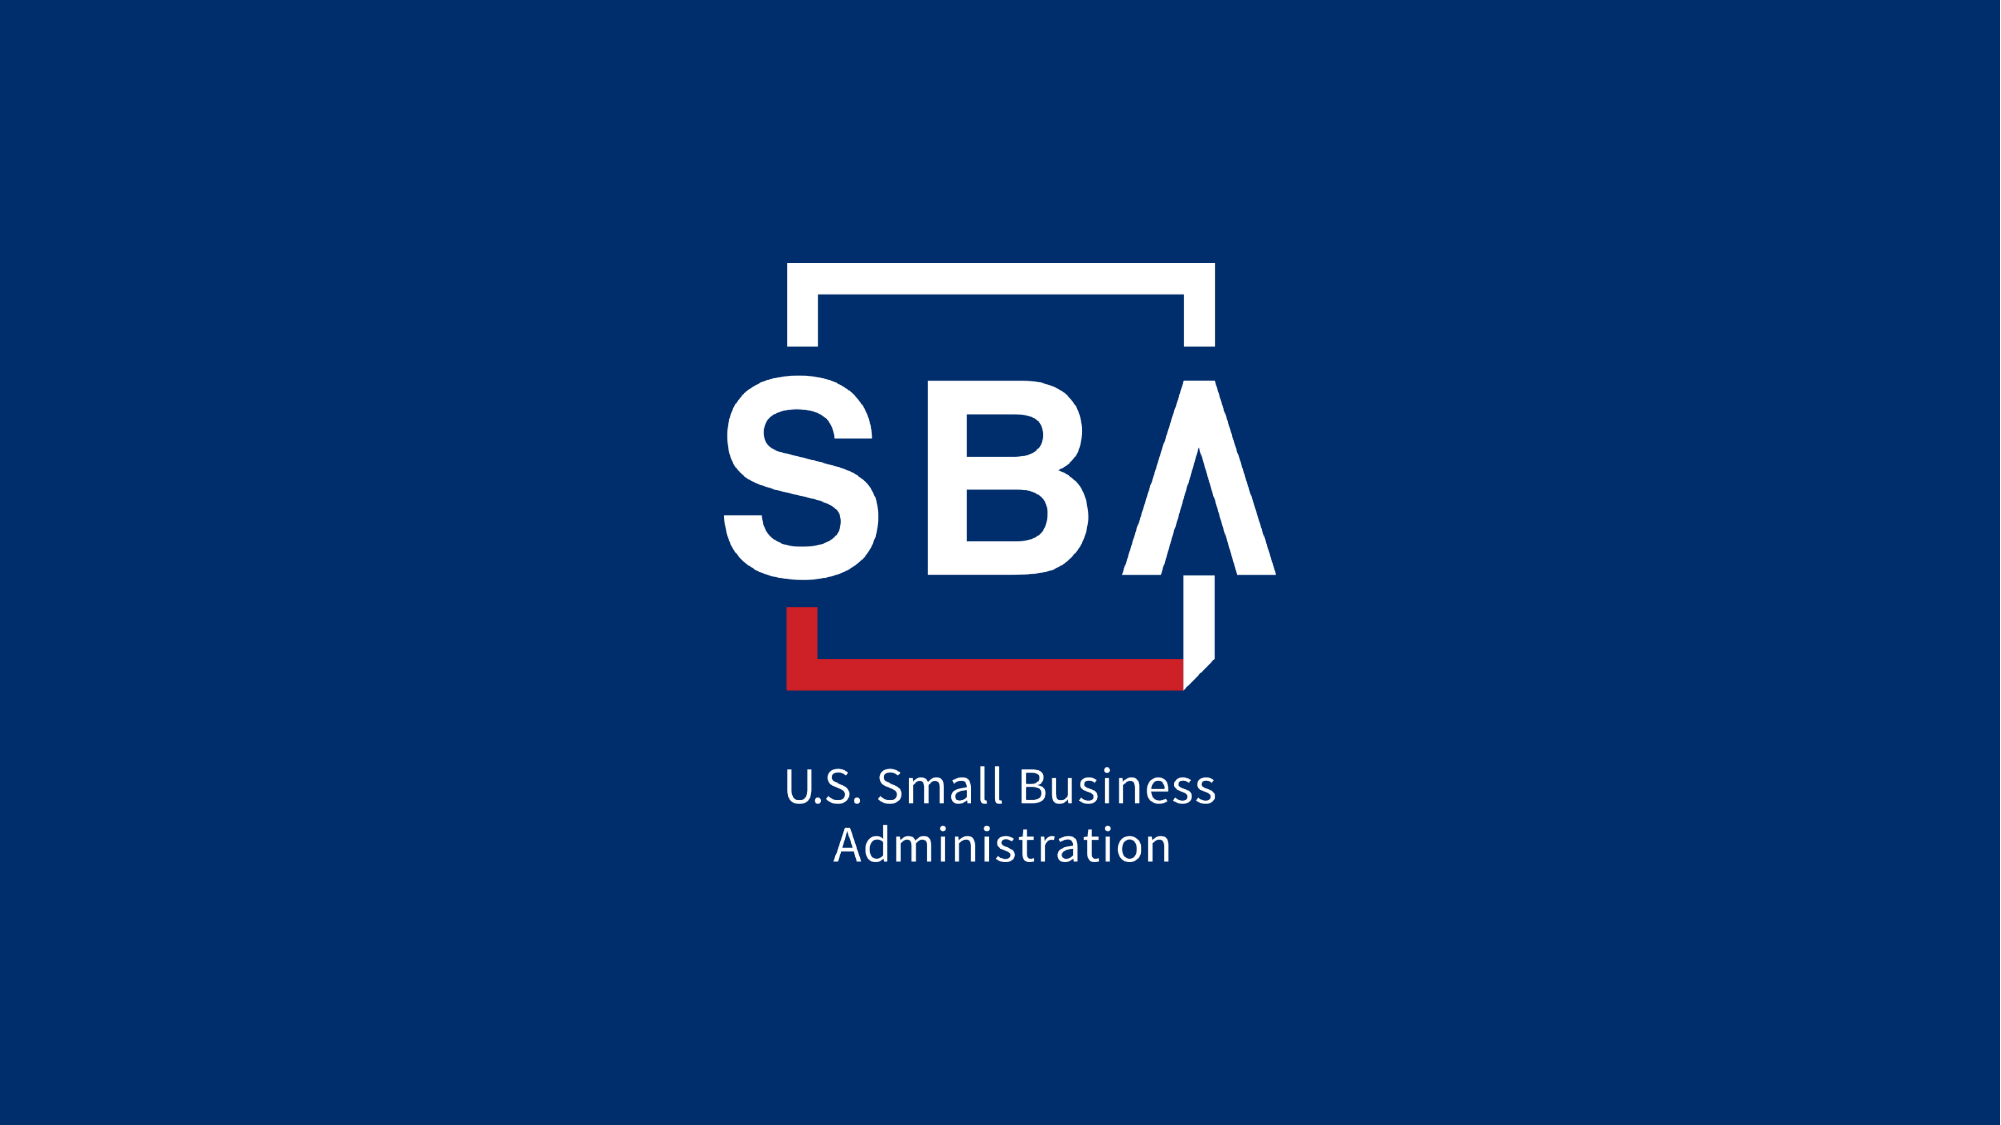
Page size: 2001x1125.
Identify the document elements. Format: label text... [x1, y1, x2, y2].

title SBA: U.S. Small Business Administration, closing slide [0, 86, 1725, 278]
picture [724, 278, 1276, 862]
